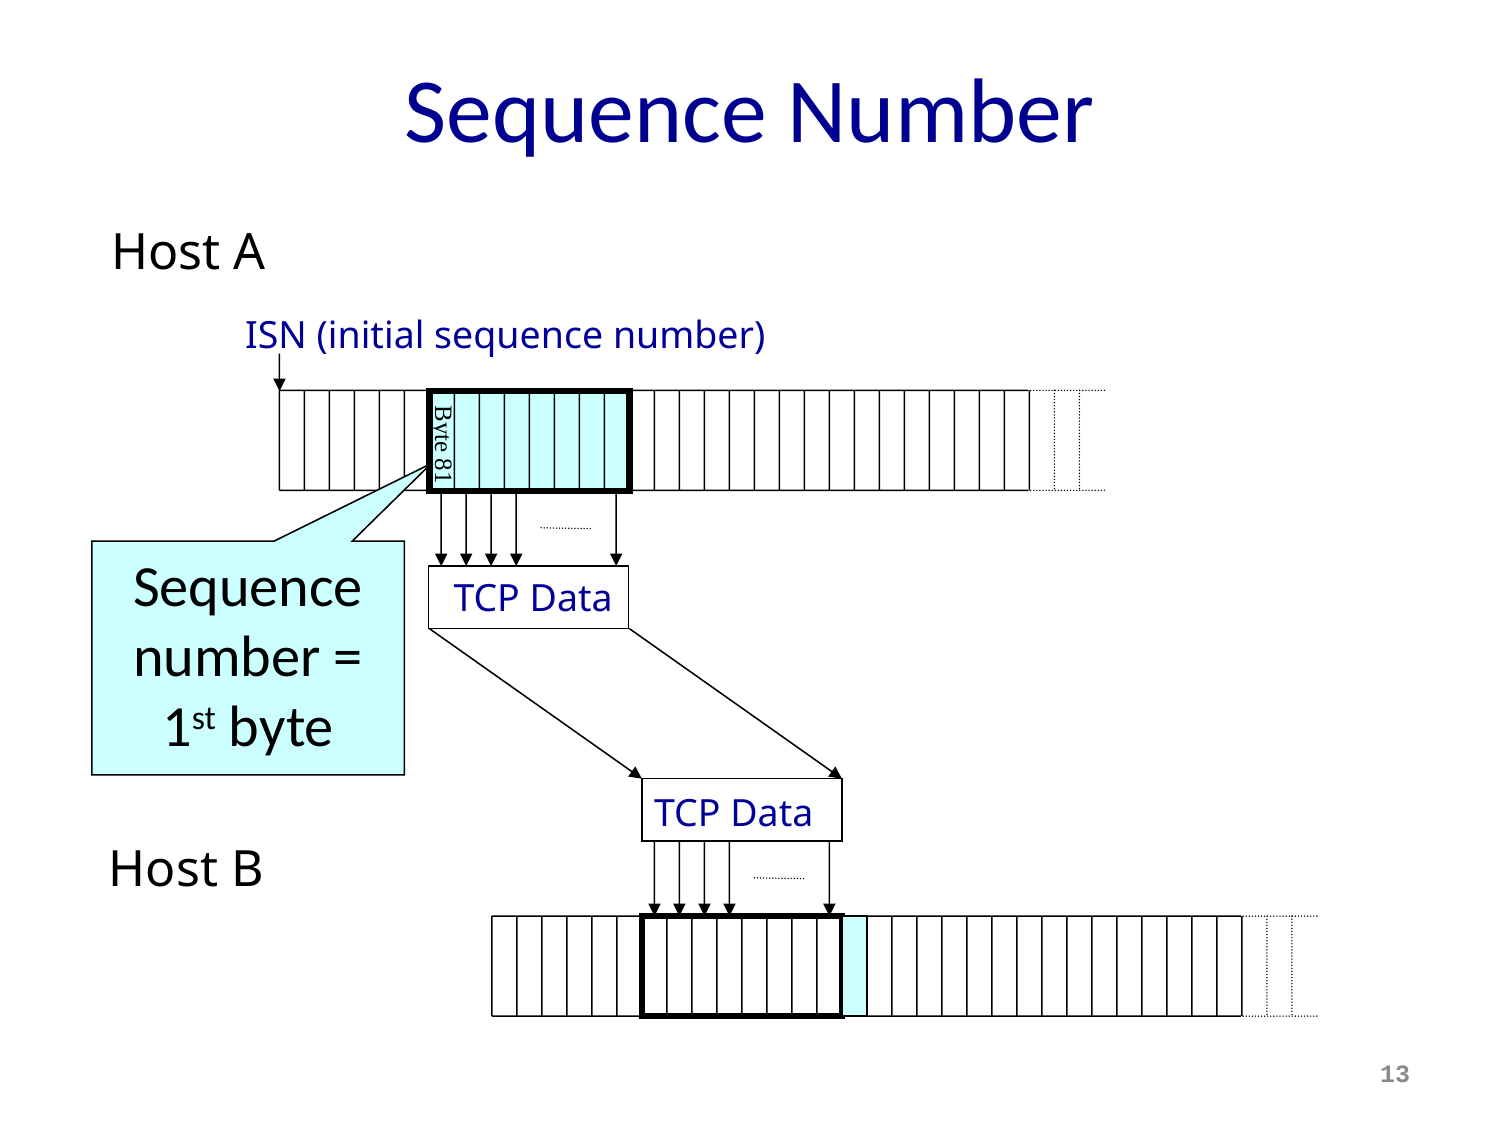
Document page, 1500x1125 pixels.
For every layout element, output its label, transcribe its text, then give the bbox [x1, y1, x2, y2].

title Sequence Number [75, 12, 1425, 200]
text_box Host B [94, 829, 279, 905]
text_box 13 [1074, 1042, 1425, 1103]
text_box [435, 500, 448, 566]
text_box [279, 390, 1105, 491]
text_box [428, 566, 629, 629]
text_box [823, 841, 836, 914]
text_box Sequence number = 1st byte [91, 499, 405, 775]
text_box [698, 842, 711, 914]
text_box [273, 353, 286, 389]
text_box Host A [96, 212, 281, 288]
text_box [459, 499, 473, 566]
text_box [641, 778, 842, 842]
text_box TCP Data [639, 781, 829, 842]
text_box [510, 499, 523, 566]
text_box [648, 842, 661, 914]
text_box [629, 628, 842, 779]
text_box ISN (initial sequence number) [230, 303, 781, 364]
text_box [484, 499, 498, 566]
text_box [609, 499, 623, 566]
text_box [491, 915, 1318, 1017]
text_box TCP Data [438, 566, 628, 627]
text_box [673, 842, 686, 914]
text_box [723, 842, 736, 914]
text_box [429, 628, 642, 779]
